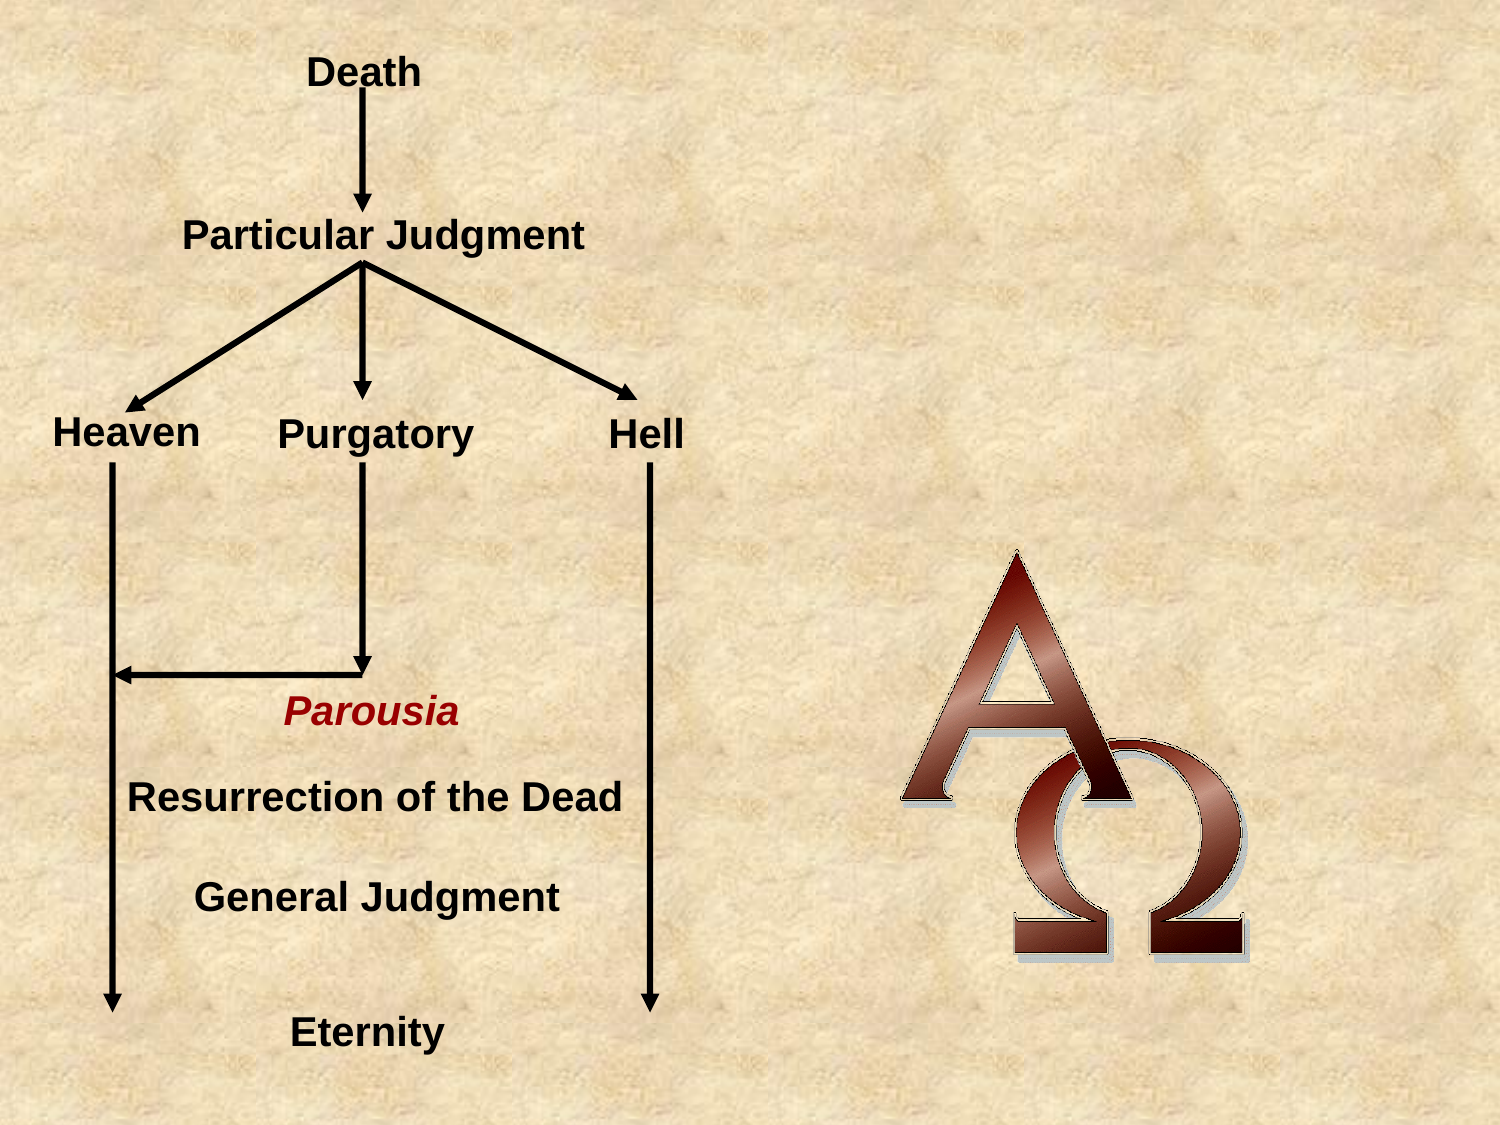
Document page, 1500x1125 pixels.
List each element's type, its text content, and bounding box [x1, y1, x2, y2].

text_box [356, 263, 369, 400]
text_box Death [291, 37, 438, 103]
text_box Purgatory [262, 399, 490, 465]
text_box Resurrection of the Dead [113, 762, 639, 828]
picture [0, 0, 1500, 1125]
text_box [112, 668, 363, 682]
text_box Particular Judgment [167, 200, 601, 265]
text_box [643, 462, 657, 1013]
text_box Parousia [268, 676, 475, 742]
text_box General Judgment [179, 862, 576, 928]
text_box Heaven [37, 397, 217, 463]
text_box Eternity [275, 997, 461, 1063]
text_box Hell [593, 399, 700, 465]
text_box [106, 676, 119, 1013]
text_box [363, 262, 638, 400]
text_box [124, 262, 363, 413]
text_box [356, 462, 369, 675]
text_box [356, 87, 369, 213]
